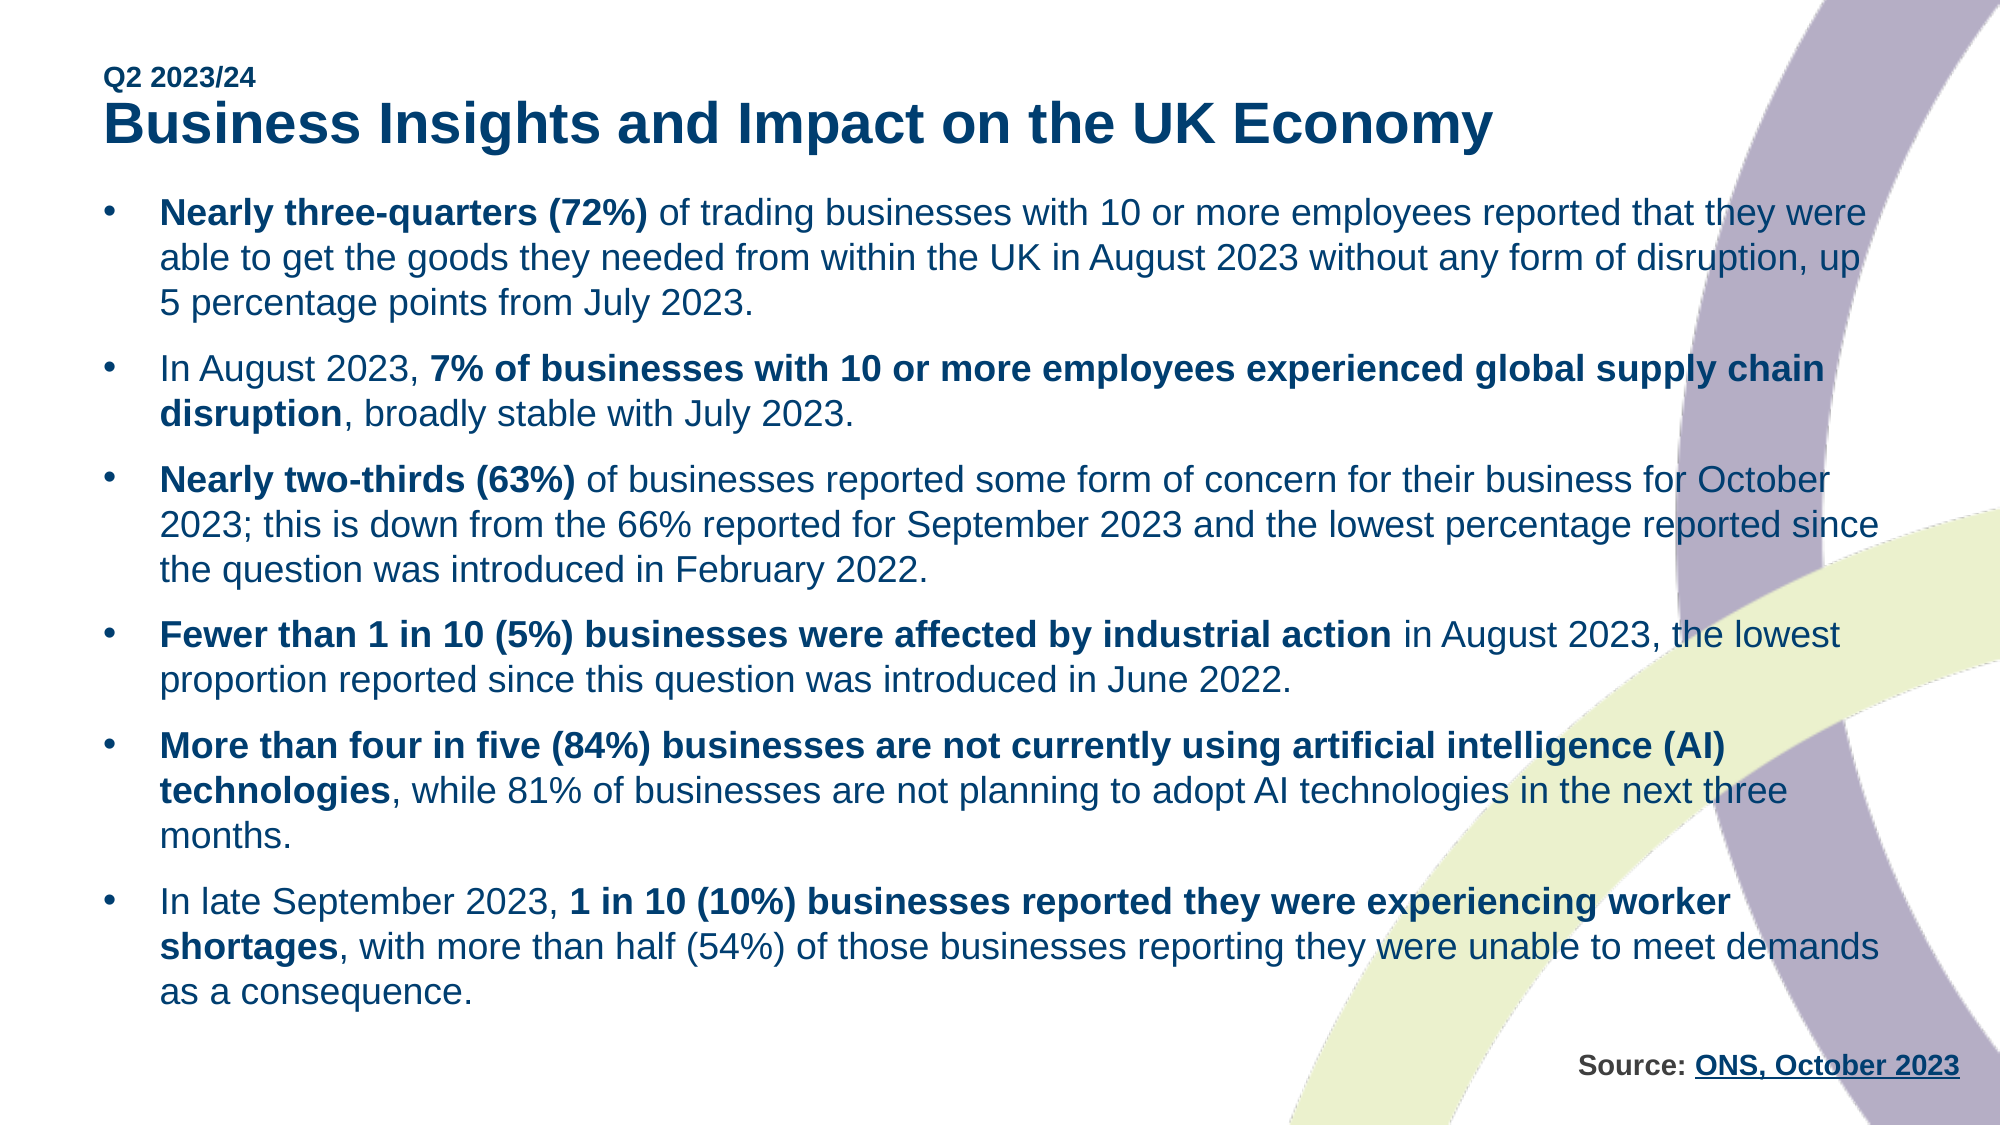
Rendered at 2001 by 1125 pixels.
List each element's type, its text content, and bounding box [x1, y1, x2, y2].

title Q2 2023/24 Business Insights and Impact on the UK Economy [88, 21, 1645, 164]
picture [1217, 0, 2000, 1125]
text_box Source: ONS, October 2023 [1194, 1038, 1975, 1089]
list Nearly three-quarters (72%) of trading businesses with 10 or more employees reported that they were able to get the goods they needed from within the UK in August 2023 without any form of disruption, up 5 percentage points from July 2023. In August 2023, 7% of businesses with 10 or more employees experienced global supply chain disruption, broadly stable with July 2023. Nearly two-thirds (63%) of businesses reported some form of concern for their business for October 2023; this is down from the 66% reported for September 2023 and the lowest percentage reported since the question was introduced in February 2022. Fewer than 1 in 10 (5%) businesses were affected by industrial action in August 2023, the lowest proportion reported since this question was introduced in June 2022. More than four in five (84%) businesses are not currently using artificial intelligence (AI) technologies, while 81% of businesses are not planning to adopt AI technologies in the next three months. In late September 2023, 1 in 10 (10%) businesses reported they were experiencing worker shortages, with more than half (54%) of those businesses reporting they were unable to meet demands as a consequence. [88, 180, 1912, 1020]
